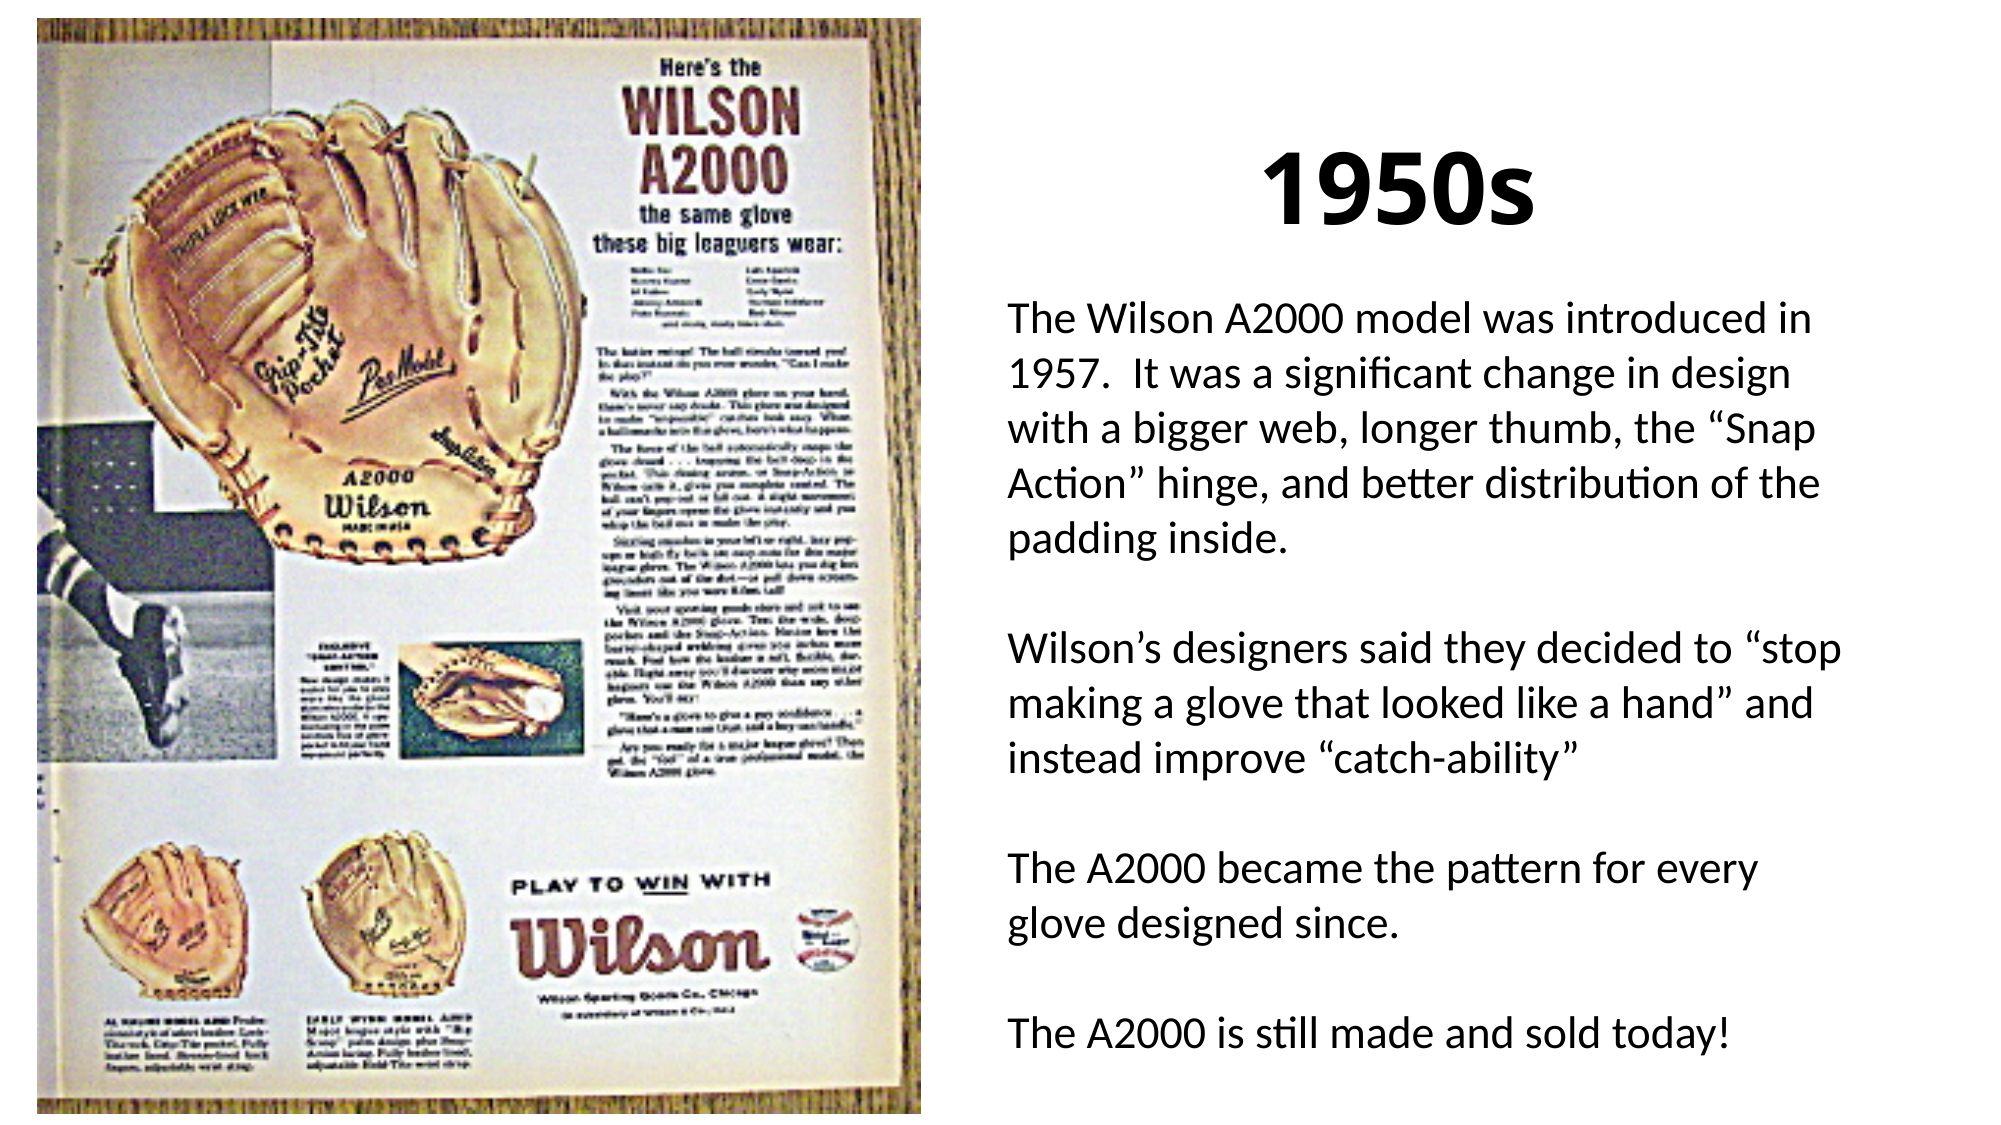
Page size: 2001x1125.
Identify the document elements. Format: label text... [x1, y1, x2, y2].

text_box The Wilson A2000 model was introduced in 1957. It was a significant change in design with a bigger web, longer thumb, the “Snap Action” hinge, and better distribution of the padding inside. Wilson’s designers said they decided to “stop making a glove that looked like a hand” and instead improve “catch-ability” The A2000 became the pattern for every glove designed since. The A2000 is still made and sold today! [992, 280, 1881, 1125]
title 1950s [921, 80, 1881, 254]
picture [37, 18, 921, 1114]
